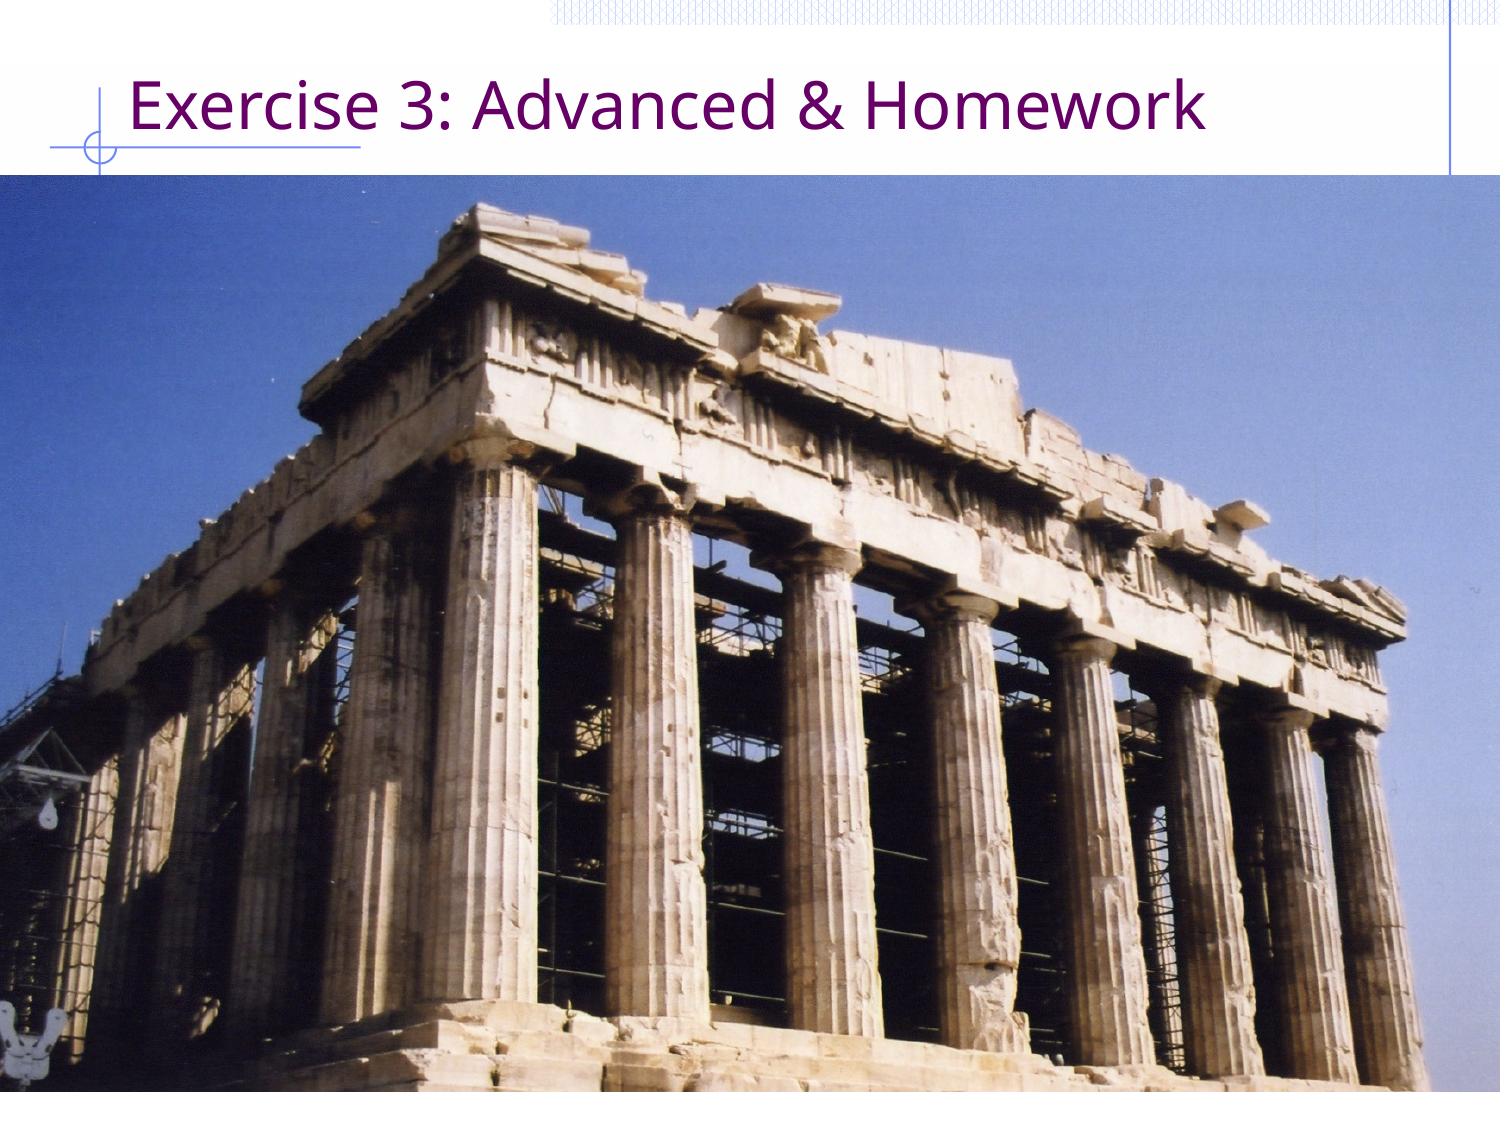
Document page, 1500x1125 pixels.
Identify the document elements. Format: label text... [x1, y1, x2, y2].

title Exercise 3: Advanced & Homework [112, 49, 1388, 151]
picture [0, 175, 1500, 1092]
